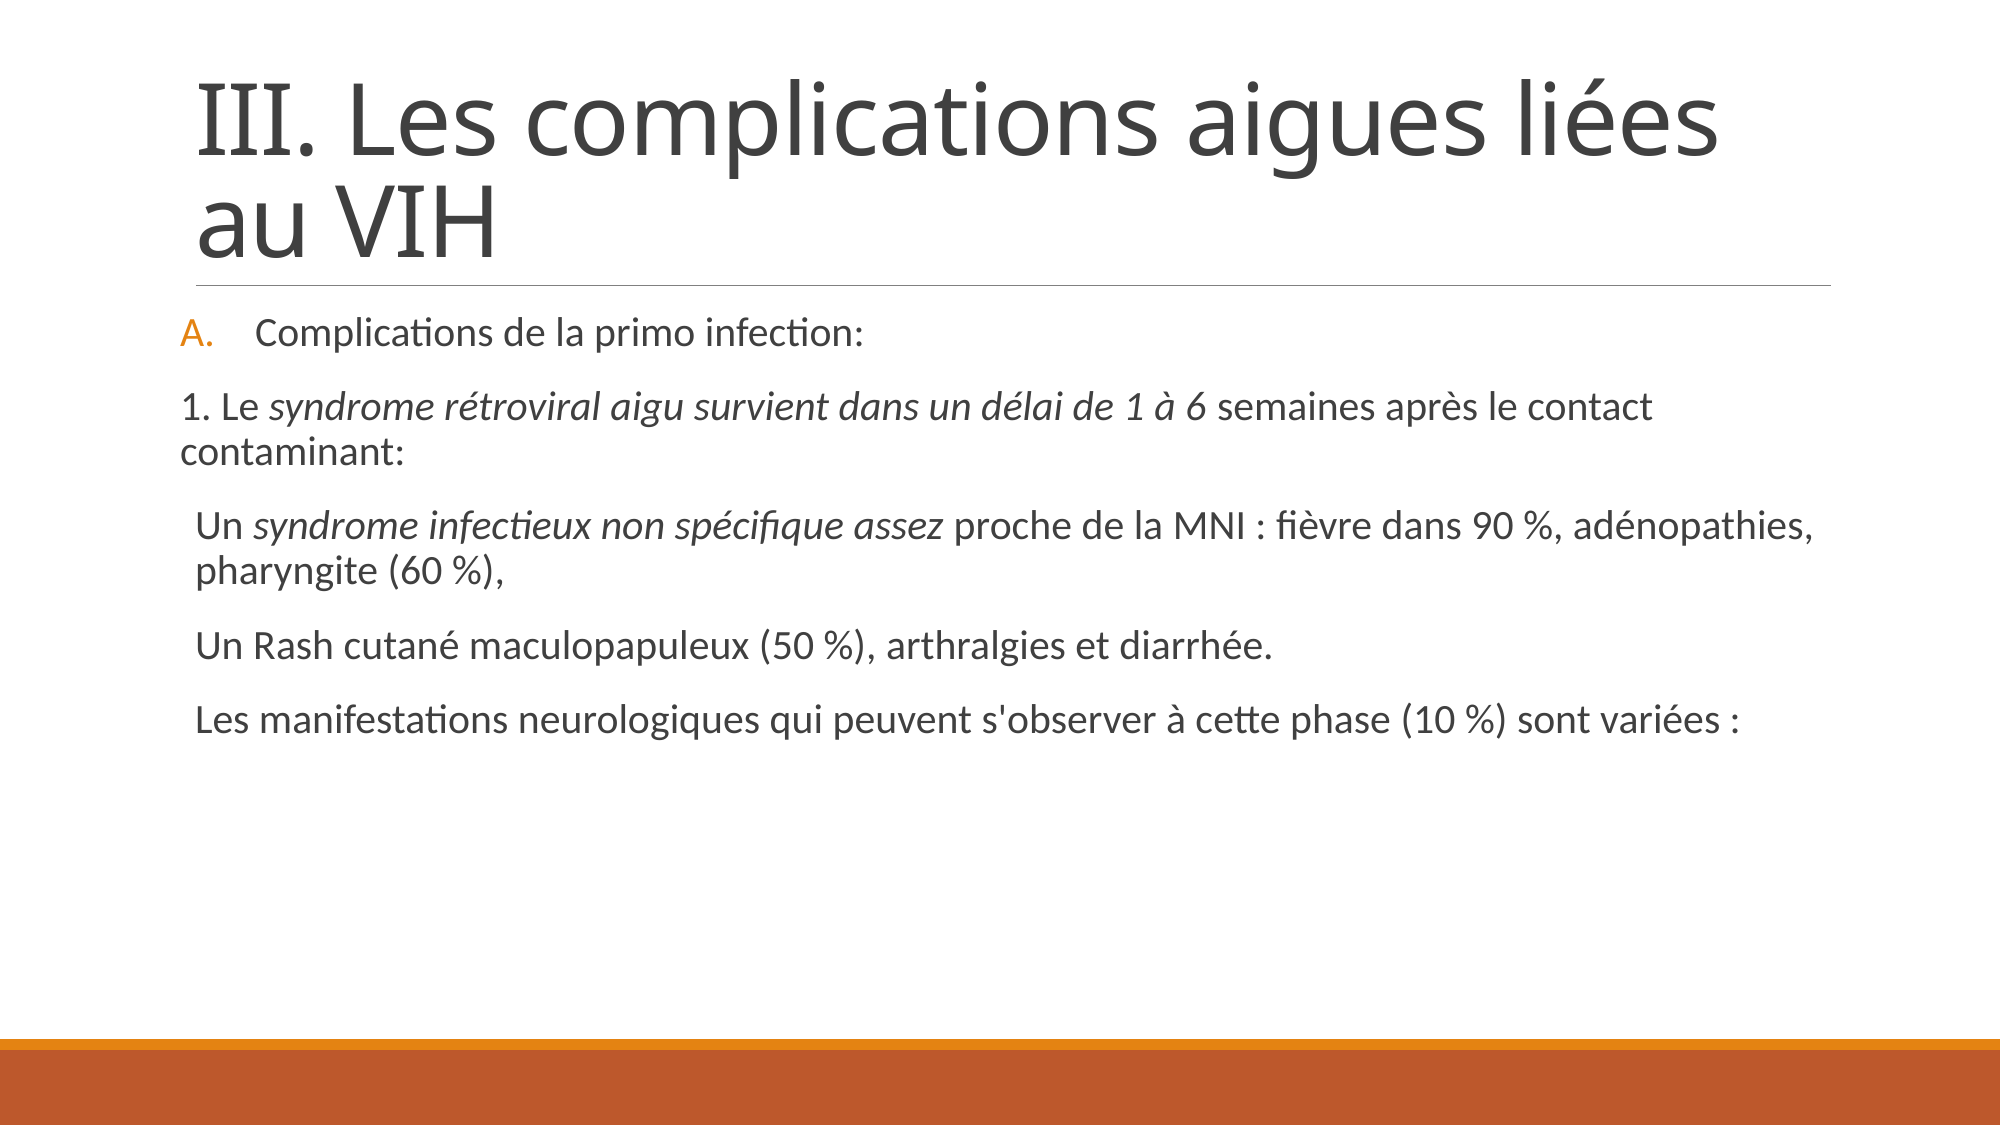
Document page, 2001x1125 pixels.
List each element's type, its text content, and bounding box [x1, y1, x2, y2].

title III. Les complications aigues liées au VIH [180, 47, 1830, 285]
list Complications de la primo infection: 1. Le syndrome rétroviral aigu survient dans un délai de 1 à 6 semaines après le contact contaminant: Un syndrome infectieux non spécifique assez proche de la MNI : fièvre dans 90 %, adénopathies, pharyngite (60 %), Un Rash cutané maculopapuleux (50 %), arthralgies et diarrhée. Les manifestations neurologiques qui peuvent s'observer à cette phase (10 %) sont variées : [180, 302, 1830, 963]
